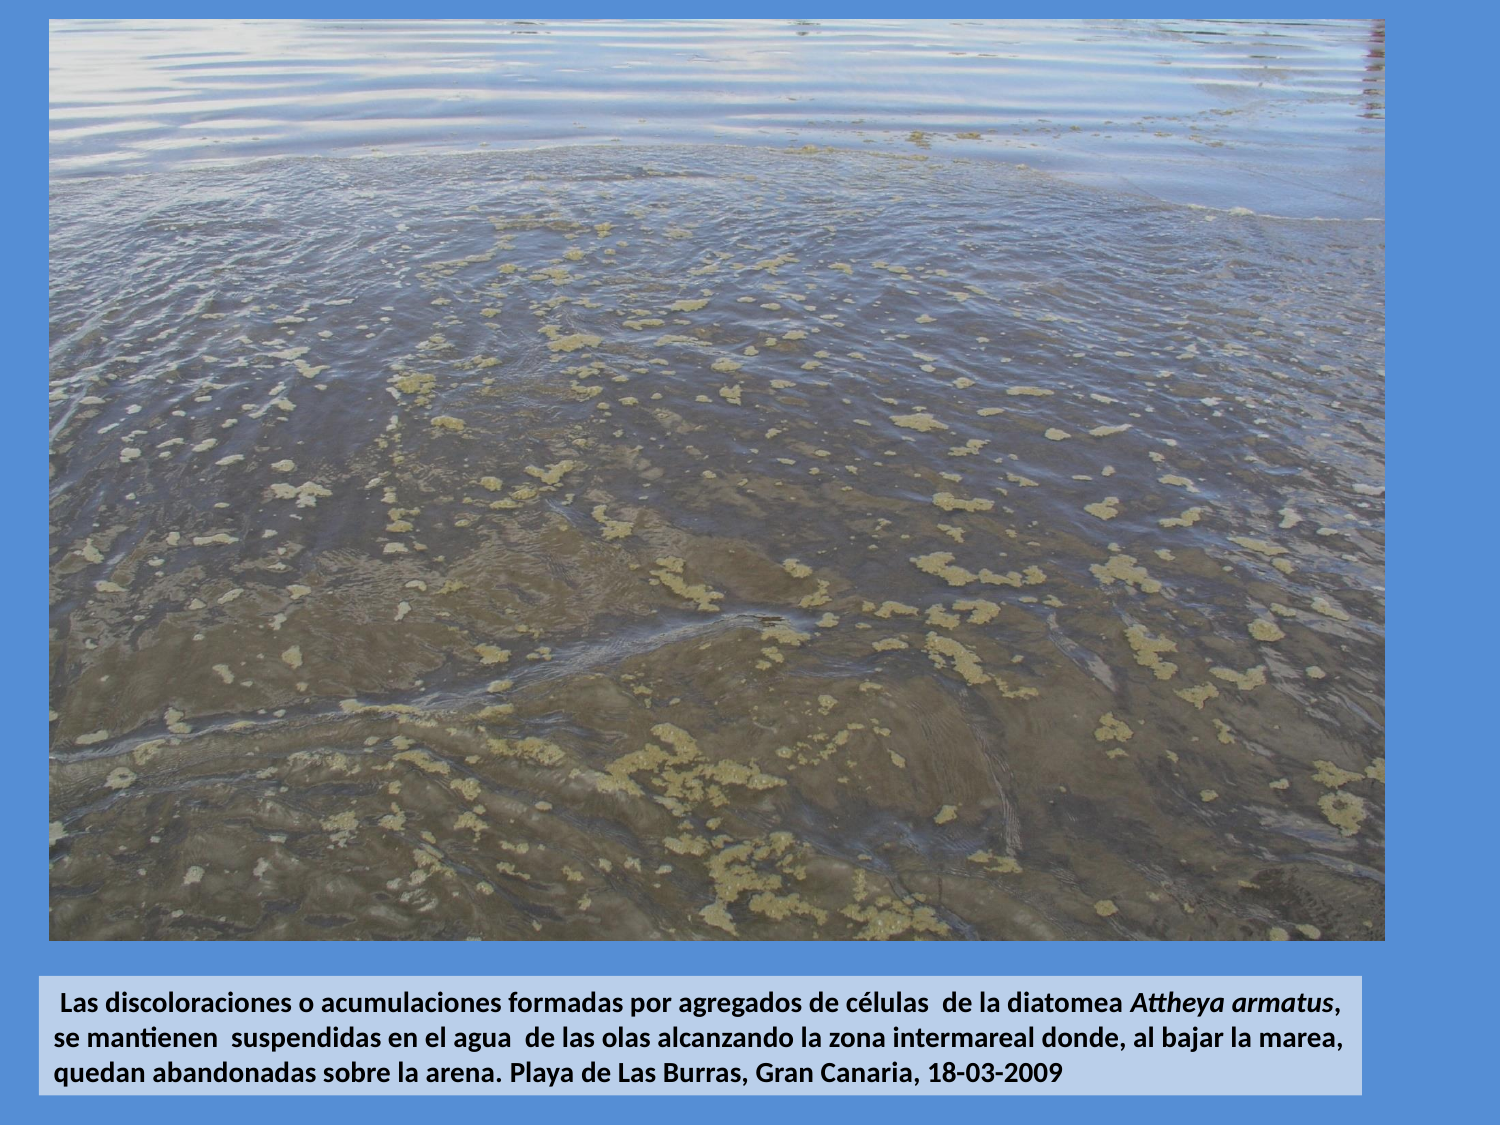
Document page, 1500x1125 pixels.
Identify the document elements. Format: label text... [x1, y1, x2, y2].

text_box Las discoloraciones o acumulaciones formadas por agregados de células de la diatomea Attheya armatus, se mantienen suspendidas en el agua de las olas alcanzando la zona intermareal donde, al bajar la marea, quedan abandonadas sobre la arena. Playa de Las Burras, Gran Canaria, 18-03-2009 [38, 975, 1362, 1096]
picture [49, 18, 1385, 941]
